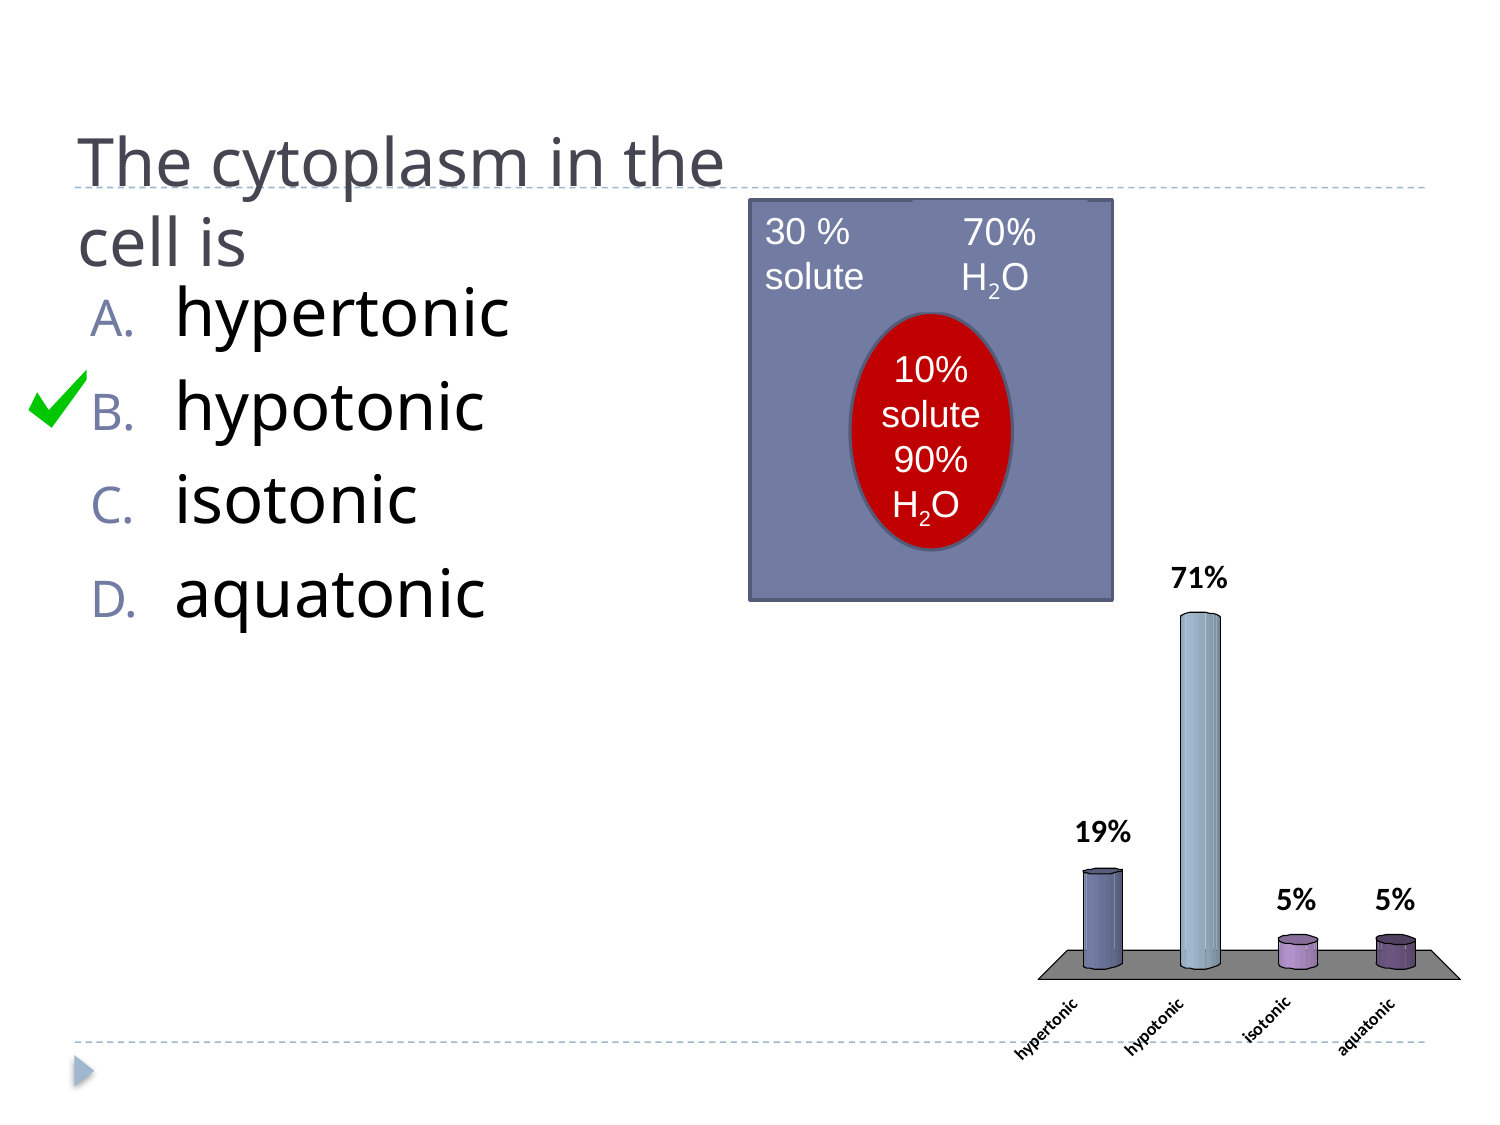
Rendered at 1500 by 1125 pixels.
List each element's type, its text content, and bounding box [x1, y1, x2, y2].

text_box [848, 365, 862, 498]
text_box 10% solute 90% H2O [862, 337, 1000, 539]
text_box [1000, 364, 1015, 499]
list hypertonic hypotonic isotonic aquatonic [74, 262, 751, 1073]
text_box [953, 198, 1114, 499]
text_box 30 % solute [749, 199, 900, 305]
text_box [950, 499, 1490, 1107]
text_box 70% H2O [911, 198, 1089, 314]
text_box [27, 368, 89, 430]
text_box [748, 198, 944, 602]
text_box [894, 539, 944, 552]
title The cytoplasm in the cell is [62, 24, 751, 288]
text_box [879, 314, 983, 337]
